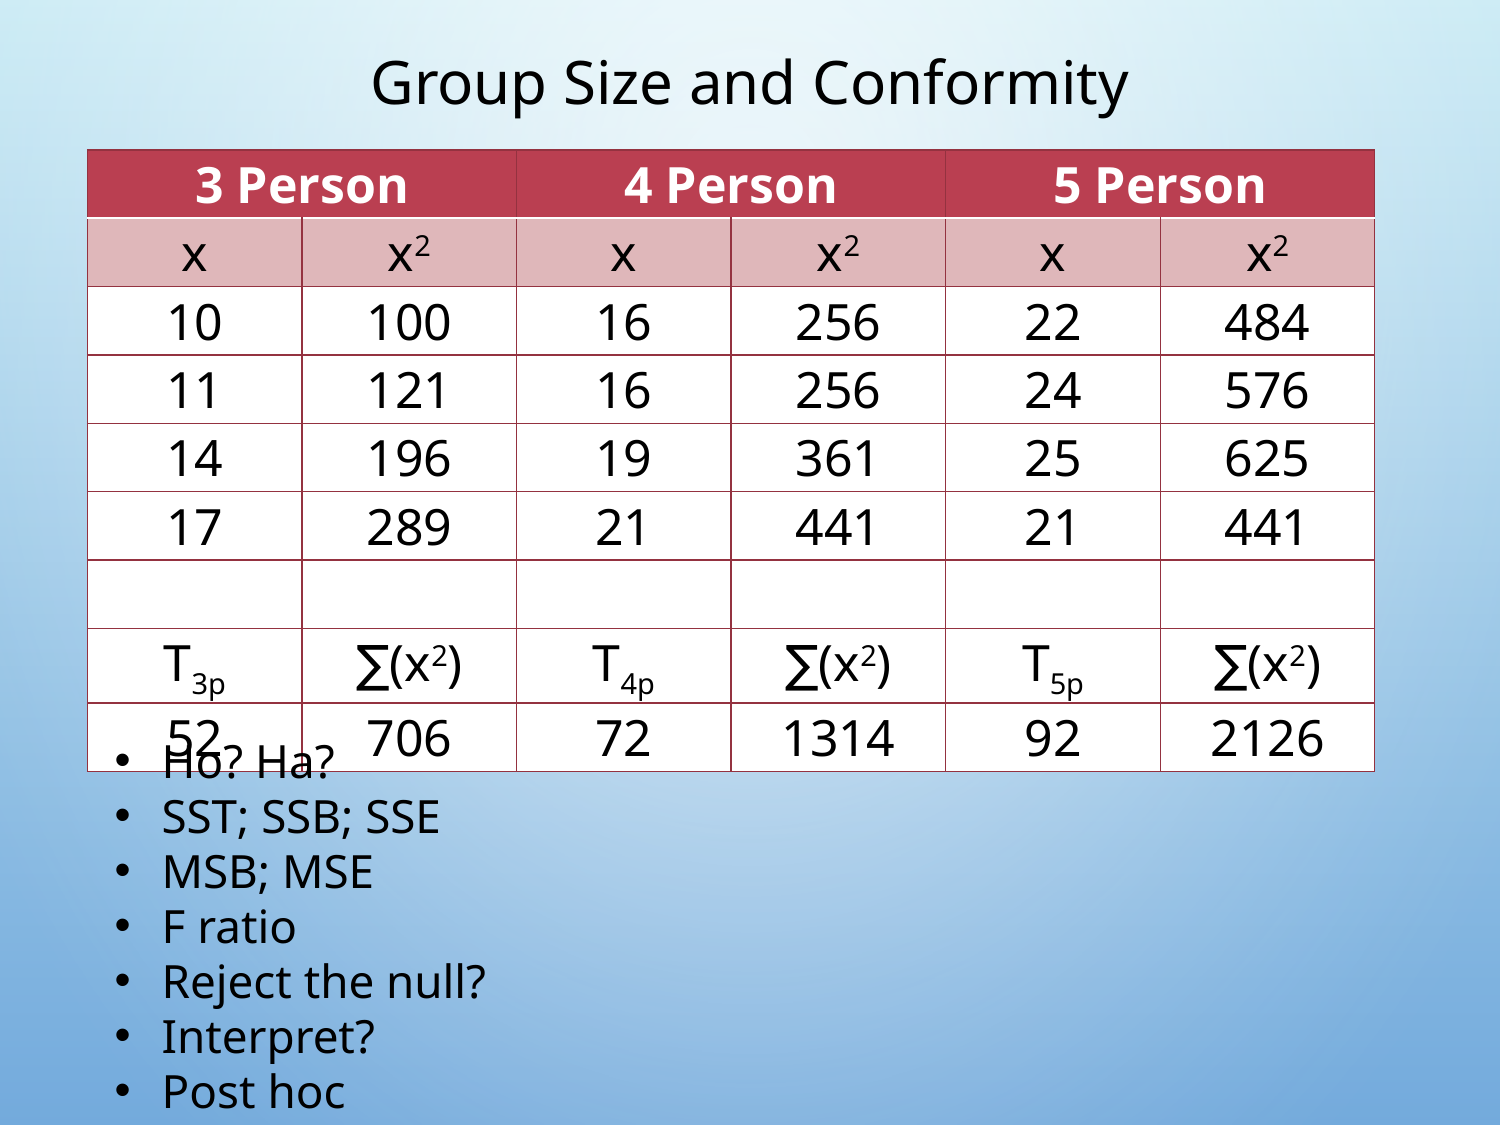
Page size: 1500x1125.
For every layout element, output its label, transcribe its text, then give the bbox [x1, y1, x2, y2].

table_cell 19 [517, 424, 730, 491]
table_cell T4p [517, 629, 730, 702]
table_cell x [946, 219, 1160, 286]
table_cell 72 [517, 704, 730, 725]
table_cell [517, 561, 730, 628]
table_cell x2 [732, 219, 945, 286]
table_cell [303, 561, 516, 628]
table_cell 256 [732, 356, 945, 423]
table_cell 289 [303, 492, 516, 559]
table_cell 256 [732, 287, 945, 354]
table_cell T3p [88, 629, 301, 702]
title Group Size and Conformity [75, 45, 1425, 125]
table_cell 2126 [1161, 704, 1374, 771]
table_cell 441 [1161, 492, 1374, 559]
table_cell ∑(x2) [732, 629, 945, 702]
table_cell x2 [1161, 219, 1374, 286]
table_cell 21 [517, 492, 730, 559]
table_header 4 Person [517, 151, 945, 217]
table_cell 484 [1161, 287, 1374, 354]
table_cell 16 [517, 287, 730, 354]
table_cell x2 [303, 219, 516, 286]
table_header 5 Person [946, 151, 1374, 217]
table_cell [1161, 561, 1374, 628]
table_cell 25 [946, 424, 1160, 491]
table_cell 706 [303, 704, 516, 725]
table_cell 92 [946, 704, 1160, 725]
table_cell x [517, 219, 730, 286]
table_cell 11 [88, 356, 301, 423]
text_box Ho? Ha? SST; SSB; SSE MSB; MSE F ratio Reject the null? Interpret? Post hoc [99, 725, 1363, 1125]
table_cell ∑(x2) [1161, 629, 1374, 702]
table_cell 24 [946, 356, 1160, 423]
table_cell 16 [517, 356, 730, 423]
table_header 3 Person [88, 151, 516, 217]
table_cell [732, 561, 945, 628]
table_cell 625 [1161, 424, 1374, 491]
table_cell 14 [88, 424, 301, 491]
table_cell 1314 [732, 704, 945, 725]
table_cell 121 [303, 356, 516, 423]
table_cell 441 [732, 492, 945, 559]
table_cell 361 [732, 424, 945, 491]
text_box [0, 0, 1500, 395]
table_cell 21 [946, 492, 1160, 559]
table_cell 196 [303, 424, 516, 491]
table_cell [88, 561, 301, 628]
table_cell x [88, 219, 301, 286]
table_cell 576 [1161, 356, 1374, 423]
table_cell T5p [946, 629, 1160, 702]
table_cell 10 [88, 287, 301, 354]
table_cell ∑(x2) [303, 629, 516, 702]
table_cell 52 [88, 704, 301, 771]
table_cell 100 [303, 287, 516, 354]
table_cell [946, 561, 1160, 628]
table_cell 17 [88, 492, 301, 559]
table_cell 22 [946, 287, 1160, 354]
